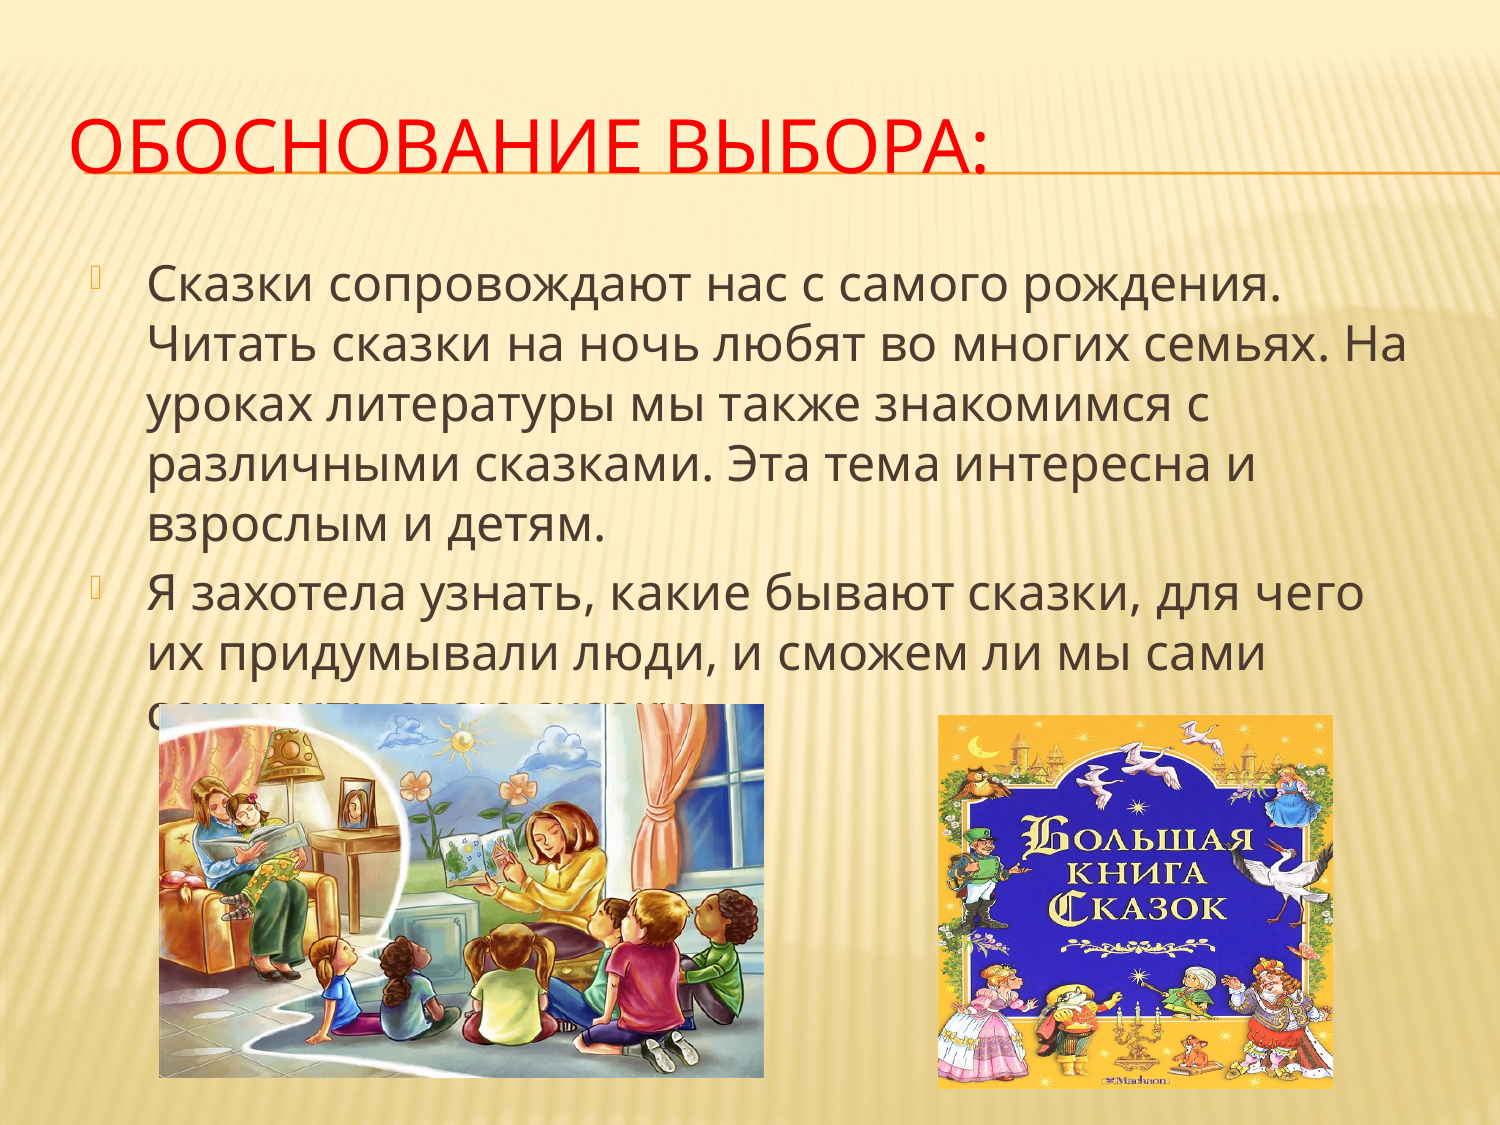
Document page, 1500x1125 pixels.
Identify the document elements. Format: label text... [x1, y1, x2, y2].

picture [938, 715, 1333, 1089]
picture [159, 703, 765, 1078]
list Сказки сопровождают нас с самого рождения. Читать сказки на ночь любят во многих семьях. На уроках литературы мы также знакомимся с различными сказками. Эта тема интересна и взрослым и детям. Я захотела узнать, какие бывают сказки, для чего их придумывали люди, и сможем ли мы сами сочинить свою сказку. [75, 243, 1425, 835]
title ОБОСНОВАНИЕ ВЫБОРА: [53, 66, 1450, 220]
